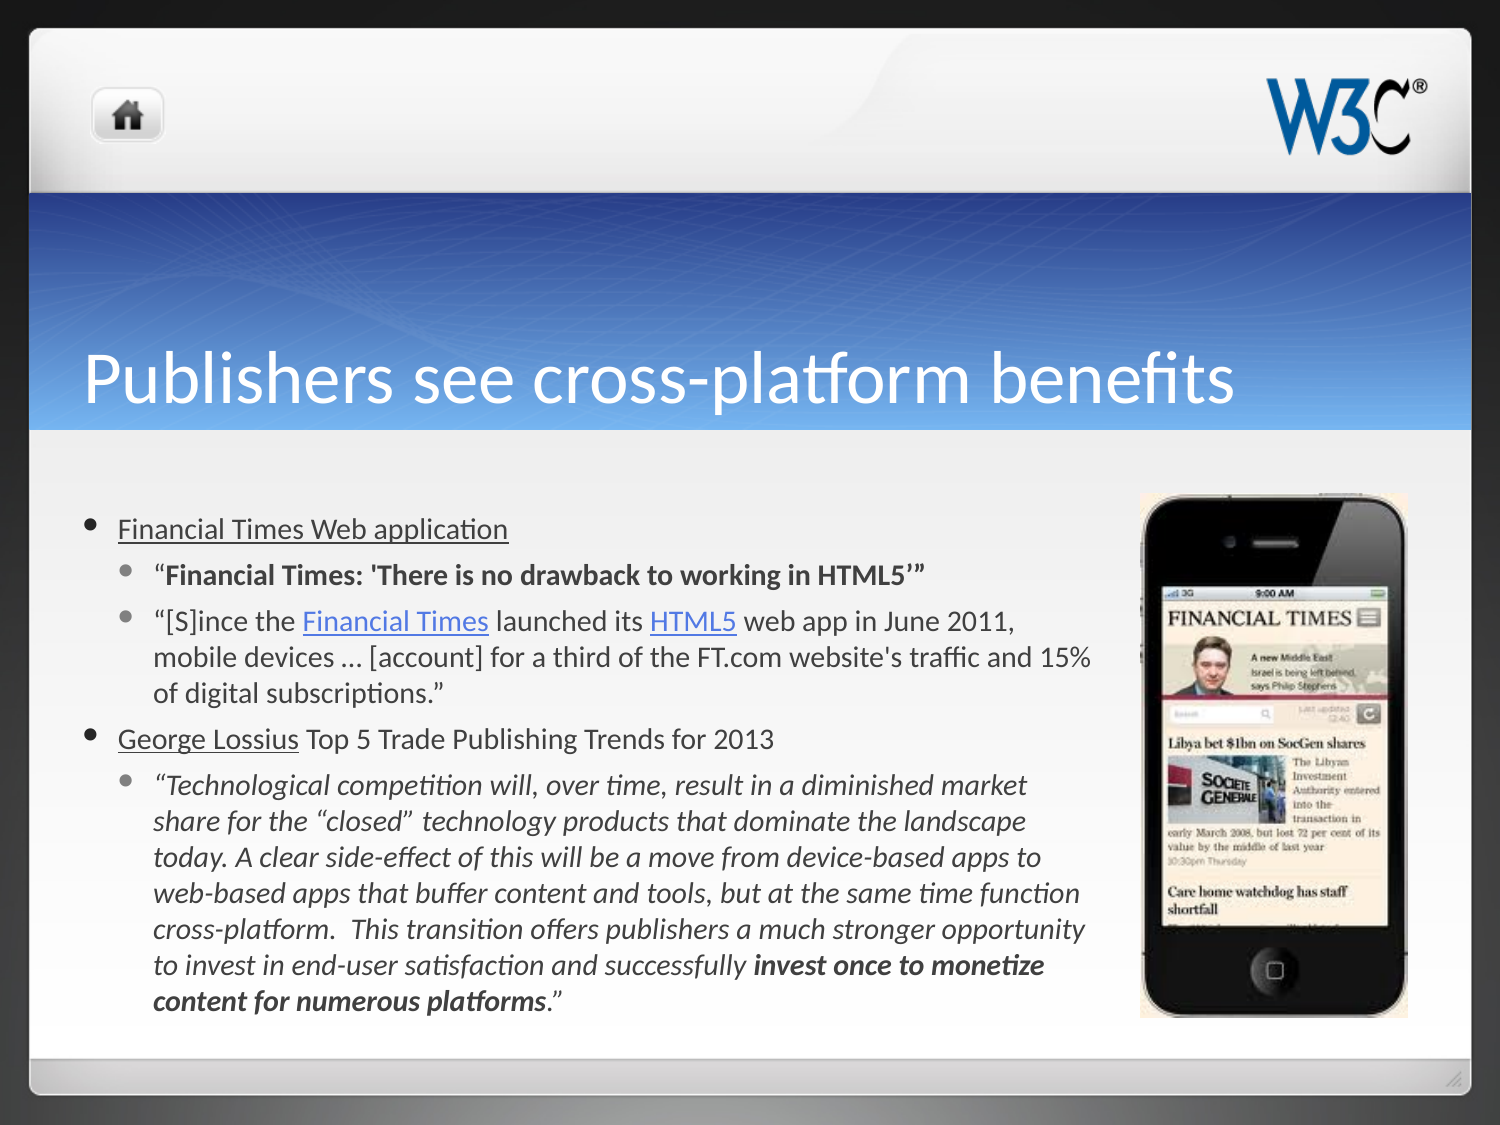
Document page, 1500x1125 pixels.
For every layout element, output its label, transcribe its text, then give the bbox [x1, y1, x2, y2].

picture [0, 0, 1500, 1125]
list Financial Times Web application “Financial Times: 'There is no drawback to working in HTML5’” “[S]ince the Financial Times launched its HTML5 web app in June 2011, mobile devices … [account] for a third of the FT.com website's traffic and 15% of digital subscriptions.” George Lossius Top 5 Trade Publishing Trends for 2013 “Technological competition will, over time, result in a diminished market share for the “closed” technology products that dominate the landscape today. A clear side-effect of this will be a move from device-based apps to web-based apps that buffer content and tools, but at the same time function cross-platform. This transition offers publishers a much stronger opportunity to invest in end-user satisfaction and successfully invest once to monetize content for numerous platforms.” [32, 452, 1110, 1025]
title Publishers see cross-platform benefits [68, 238, 1432, 427]
